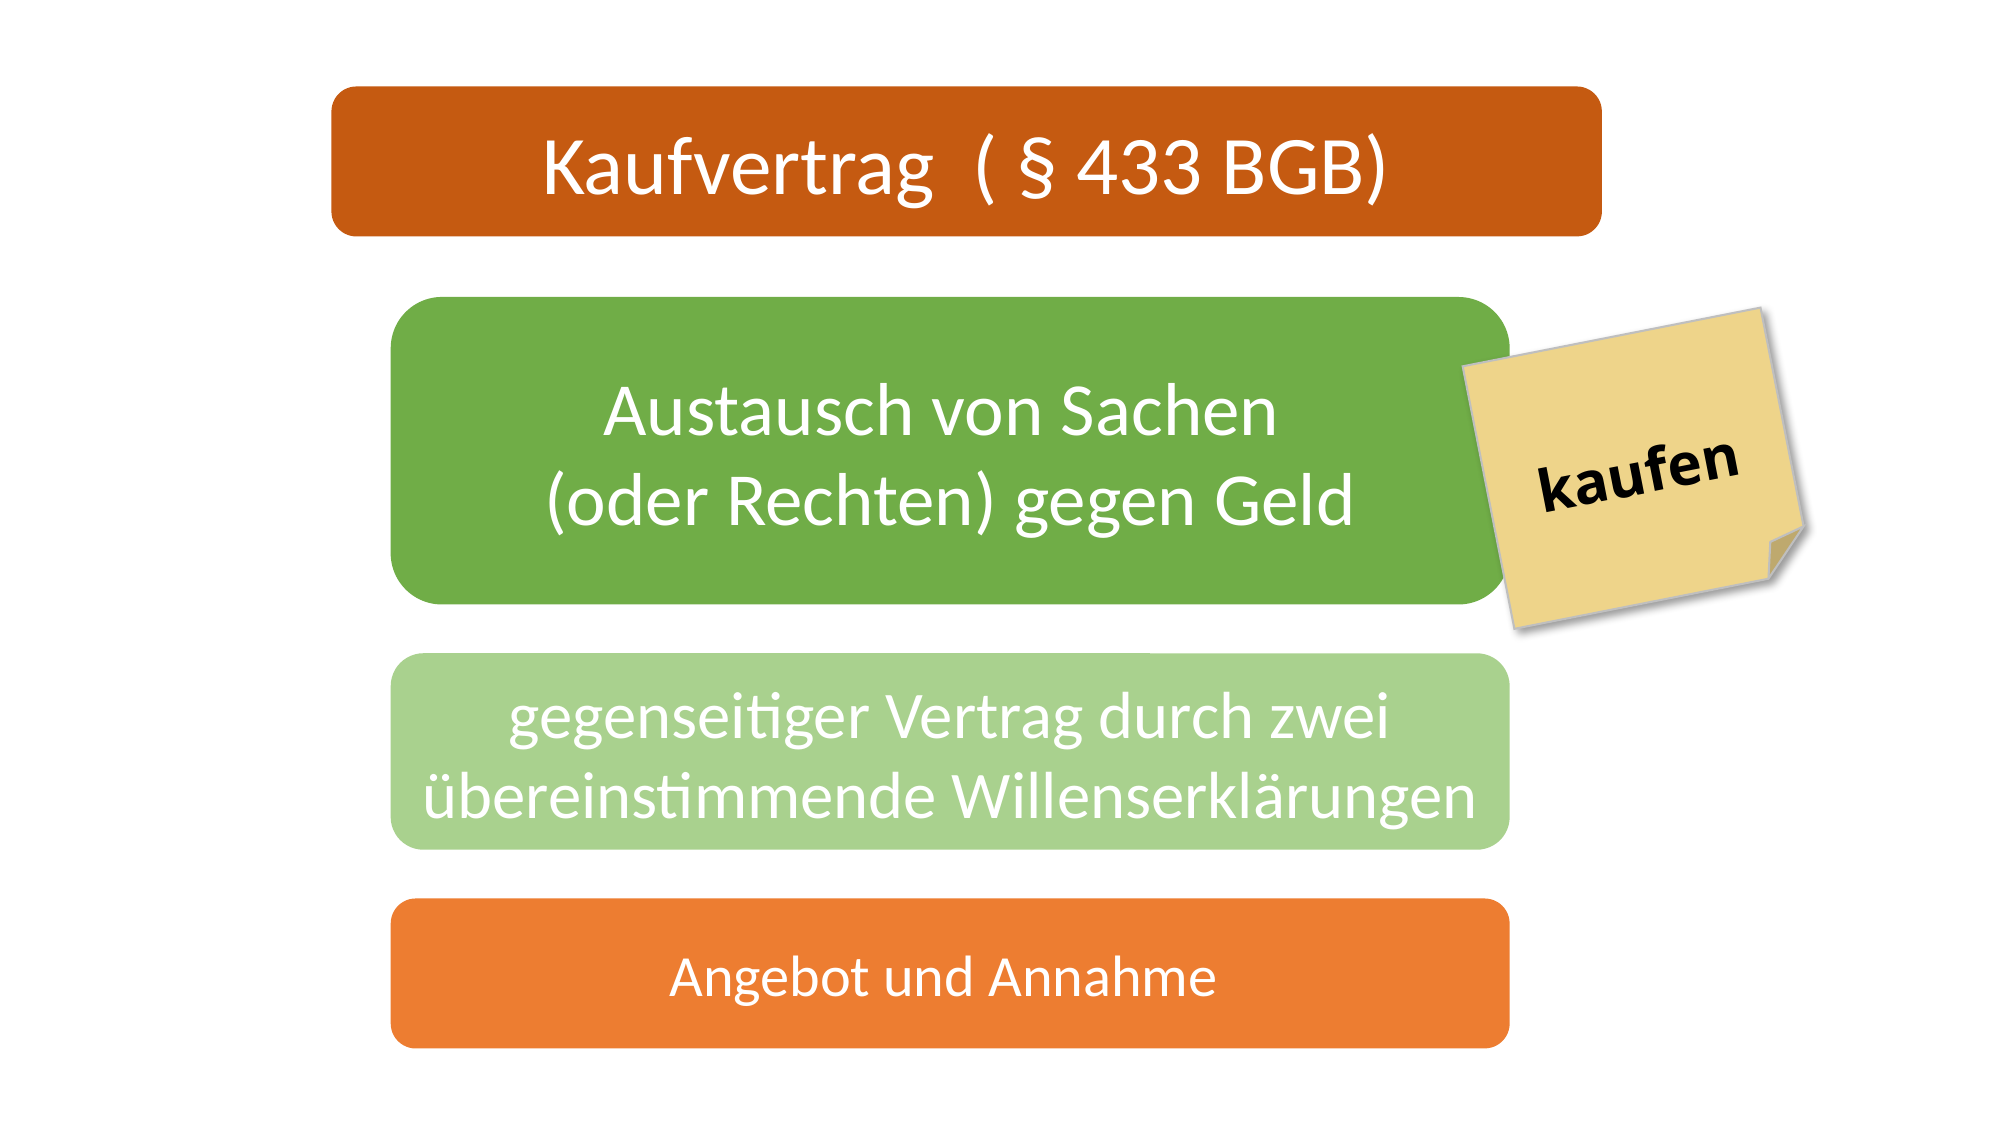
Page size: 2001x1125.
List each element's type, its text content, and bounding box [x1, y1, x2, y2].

text_box Angebot und Annahme [389, 897, 1511, 1050]
text_box gegenseitiger Vertrag durch zwei übereinstimmende Willenserklärungen [389, 652, 1511, 851]
text_box kaufen [1461, 306, 1807, 631]
text_box Kaufvertrag ( § 433 BGB) [330, 85, 1603, 238]
text_box Austausch von Sachen (oder Rechten) gegen Geld [389, 295, 1511, 606]
